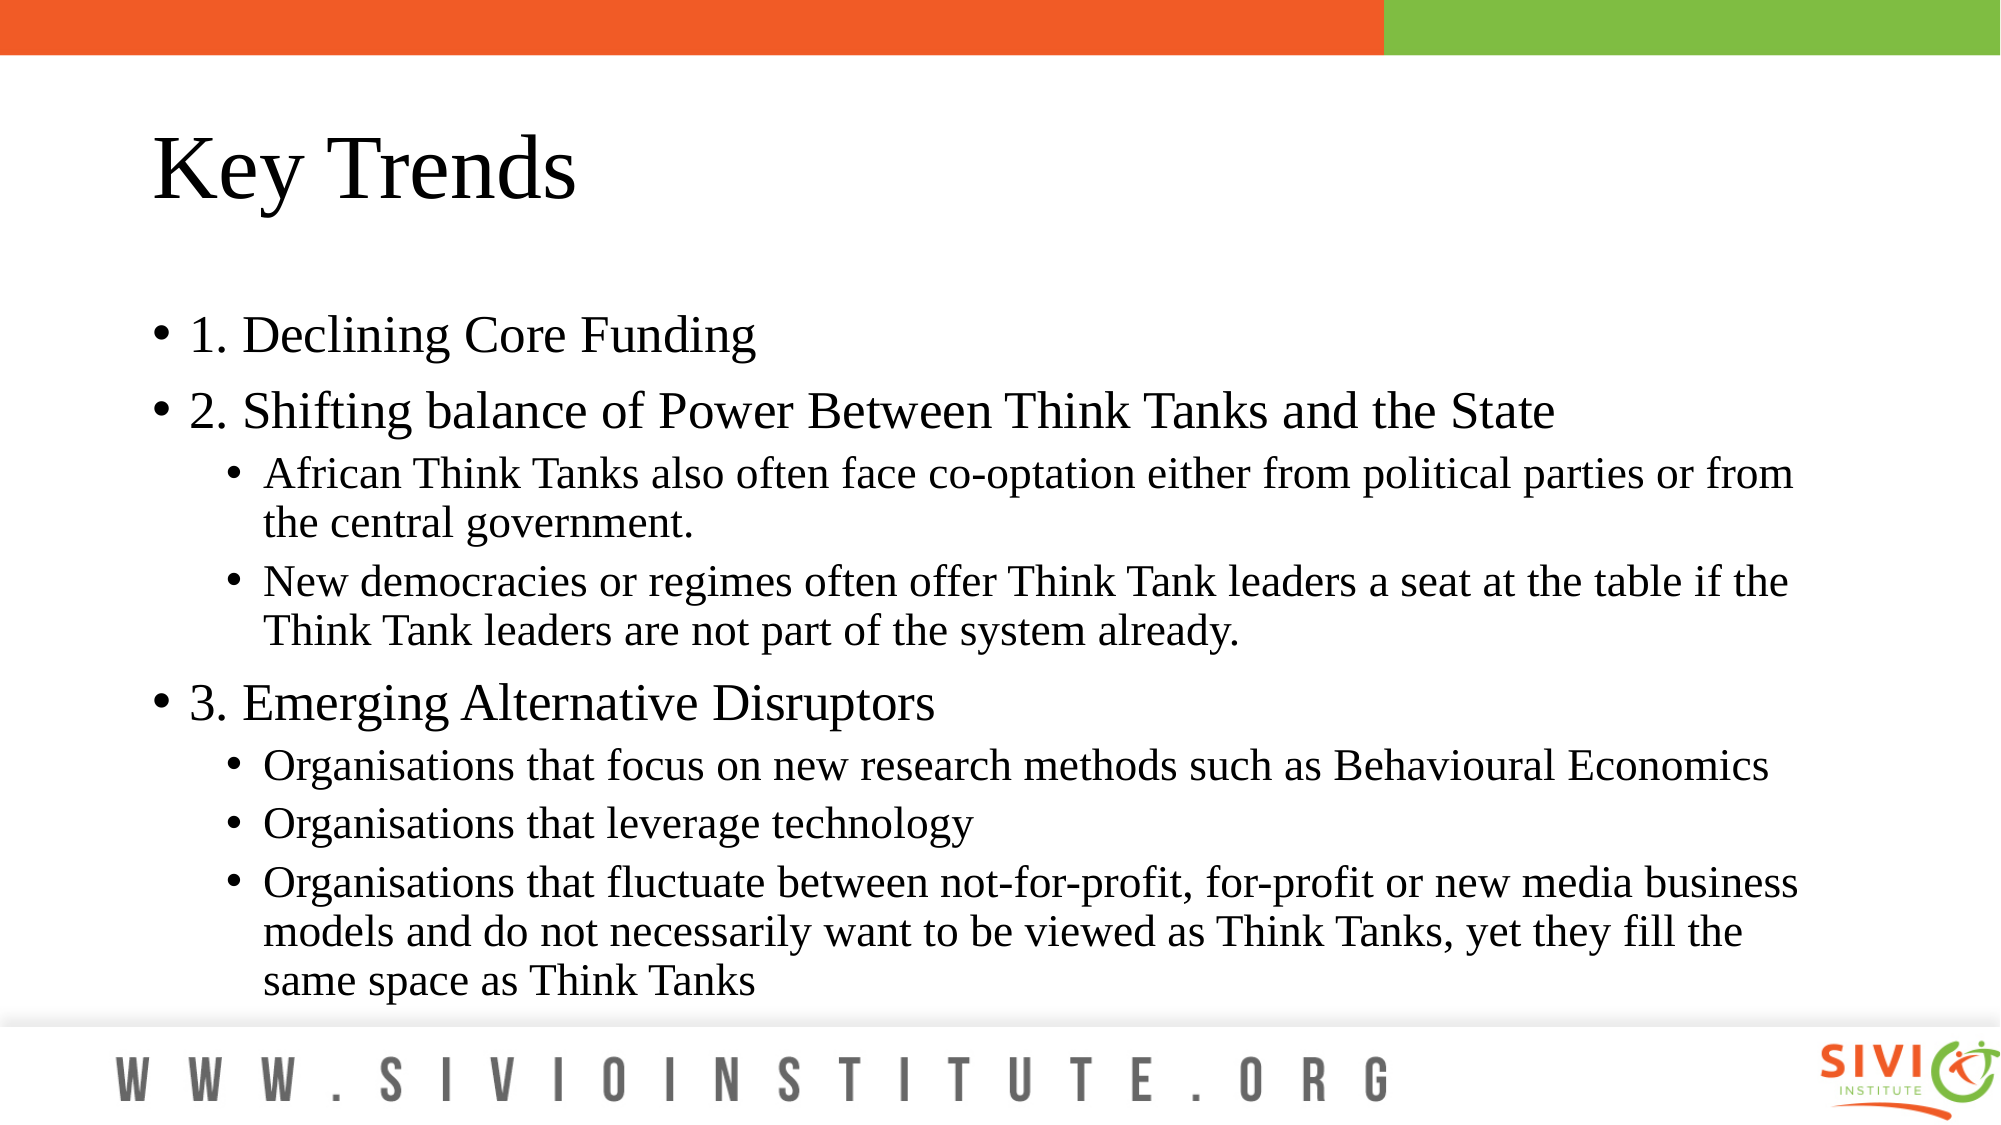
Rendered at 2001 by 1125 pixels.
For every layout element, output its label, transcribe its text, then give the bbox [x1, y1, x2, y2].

list 1. Declining Core Funding 2. Shifting balance of Power Between Think Tanks and the State African Think Tanks also often face co-optation either from political parties or from the central government. New democracies or regimes often offer Think Tank leaders a seat at the table if the Think Tank leaders are not part of the system already. 3. Emerging Alternative Disruptors Organisations that focus on new research methods such as Behavioural Economics Organisations that leverage technology Organisations that fluctuate between not-for-profit, for-profit or new media business models and do not necessarily want to be viewed as Think Tanks, yet they fill the same space as Think Tanks [137, 299, 1863, 1014]
title Key Trends [137, 59, 1863, 278]
picture [0, 0, 2001, 1125]
